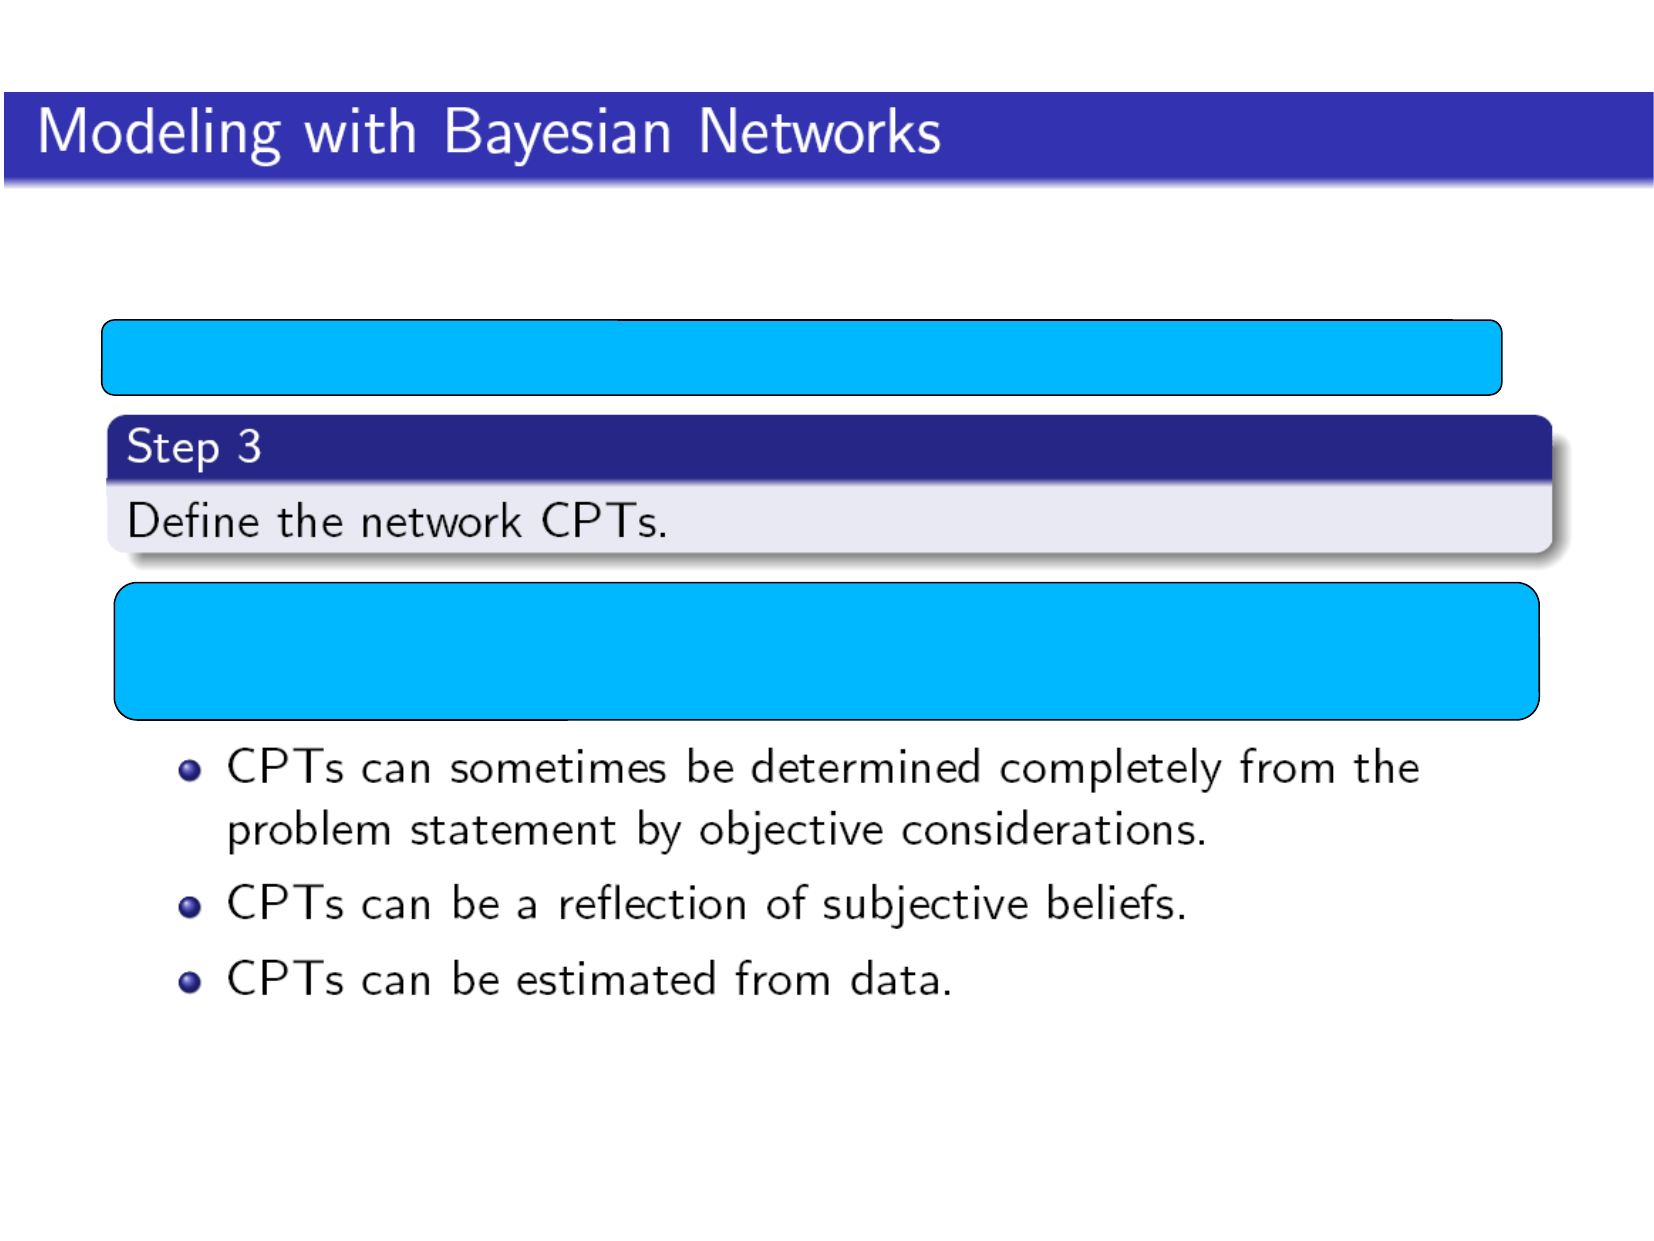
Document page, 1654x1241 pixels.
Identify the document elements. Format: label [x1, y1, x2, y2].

picture [4, 91, 1654, 1158]
